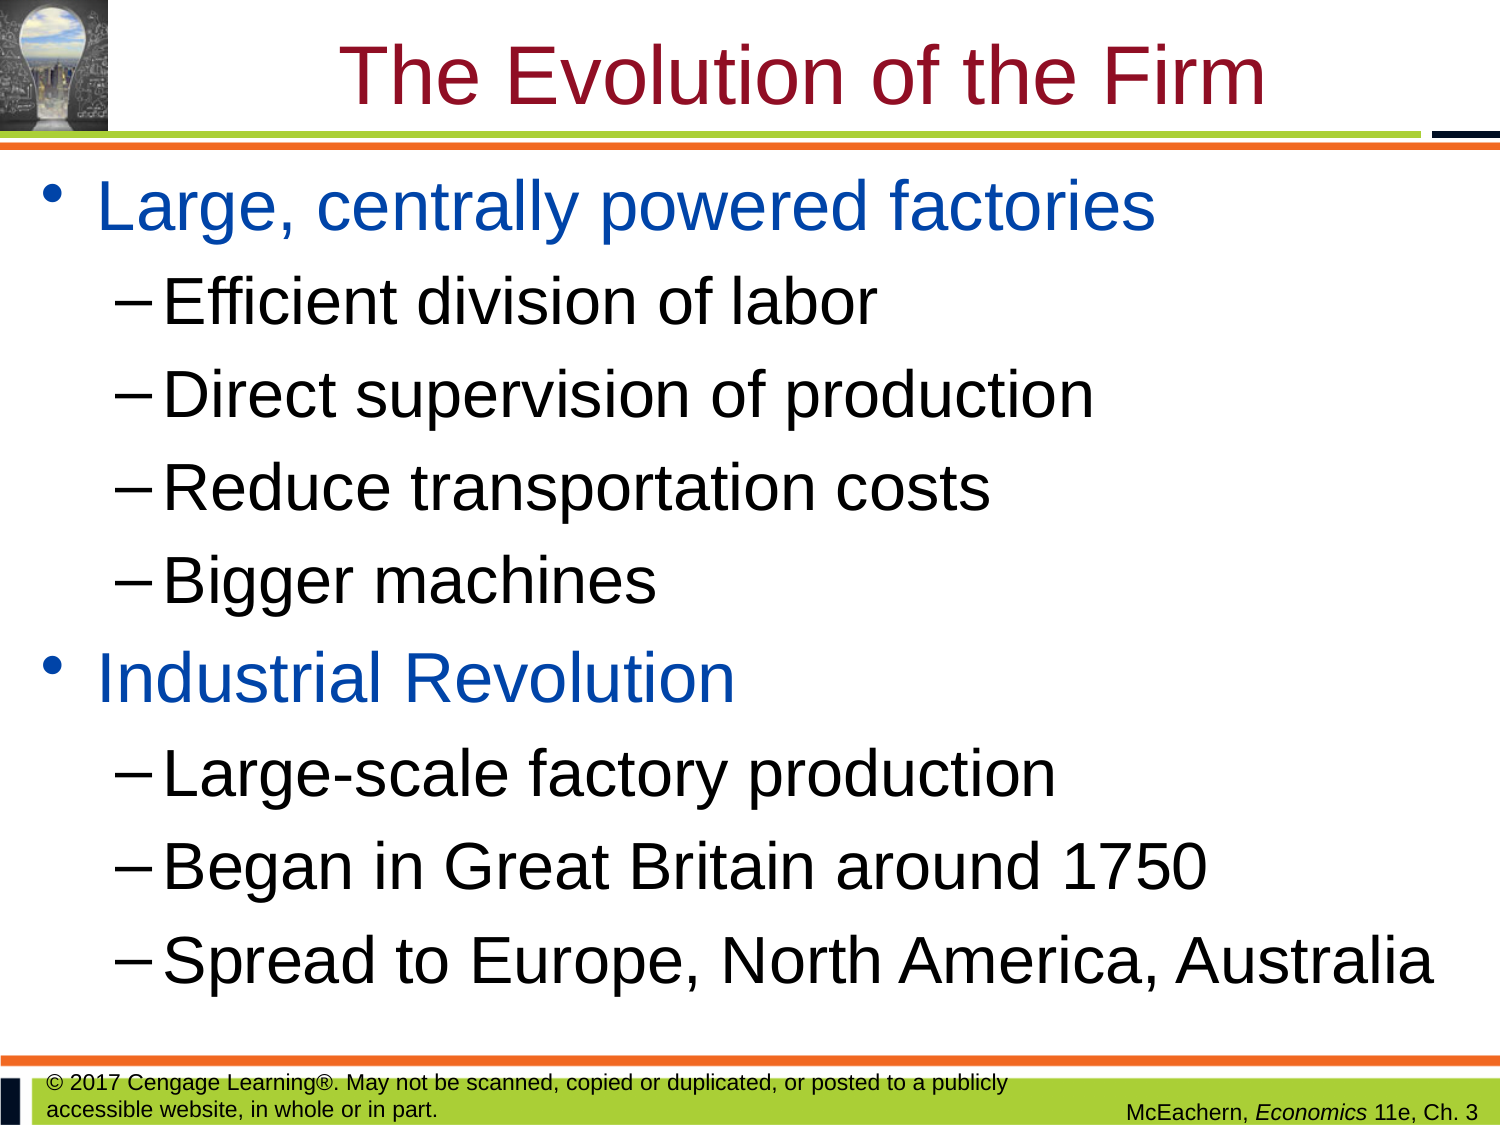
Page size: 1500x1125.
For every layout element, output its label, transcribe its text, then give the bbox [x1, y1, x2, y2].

picture [0, 0, 1500, 150]
list Large, centrally powered factories Efficient division of labor Direct supervision of production Reduce transportation costs Bigger machines Industrial Revolution Large-scale factory production Began in Great Britain around 1750 Spread to Europe, North America, Australia [25, 151, 1475, 1058]
picture [2, 1056, 1500, 1124]
footer © 2017 Cengage Learning®. May not be scanned, copied or duplicated, or posted to a publicly accessible website, in whole or in part. [31, 1065, 1048, 1125]
title The Evolution of the Firm [107, 0, 1500, 142]
